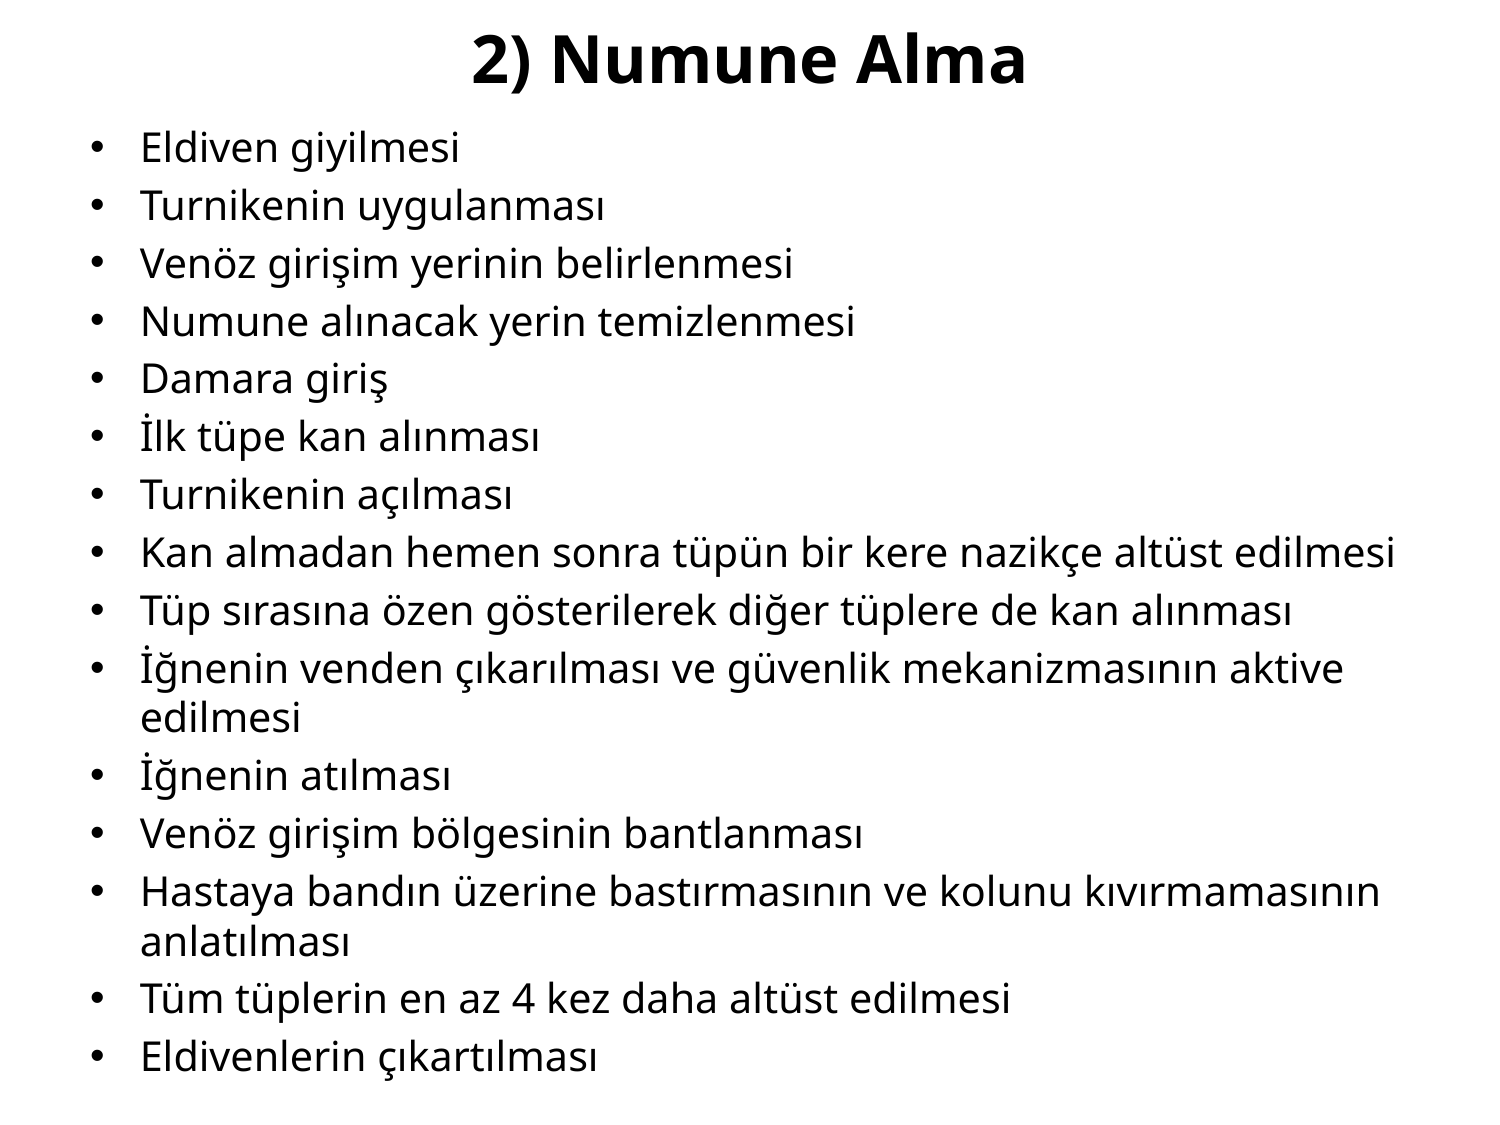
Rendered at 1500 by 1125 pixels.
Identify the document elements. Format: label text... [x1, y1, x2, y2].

title 2) Numune Alma [75, 0, 1425, 113]
list Eldiven giyilmesi Turnikenin uygulanması Venöz girişim yerinin belirlenmesi Numune alınacak yerin temizlenmesi Damara giriş İlk tüpe kan alınması Turnikenin açılması Kan almadan hemen sonra tüpün bir kere nazikçe altüst edilmesi Tüp sırasına özen gösterilerek diğer tüplere de kan alınması İğnenin venden çıkarılması ve güvenlik mekanizmasının aktive edilmesi İğnenin atılması Venöz girişim bölgesinin bantlanması Hastaya bandın üzerine bastırmasının ve kolunu kıvırmamasının anlatılması Tüm tüplerin en az 4 kez daha altüst edilmesi Eldivenlerin çıkartılması [75, 113, 1425, 1125]
